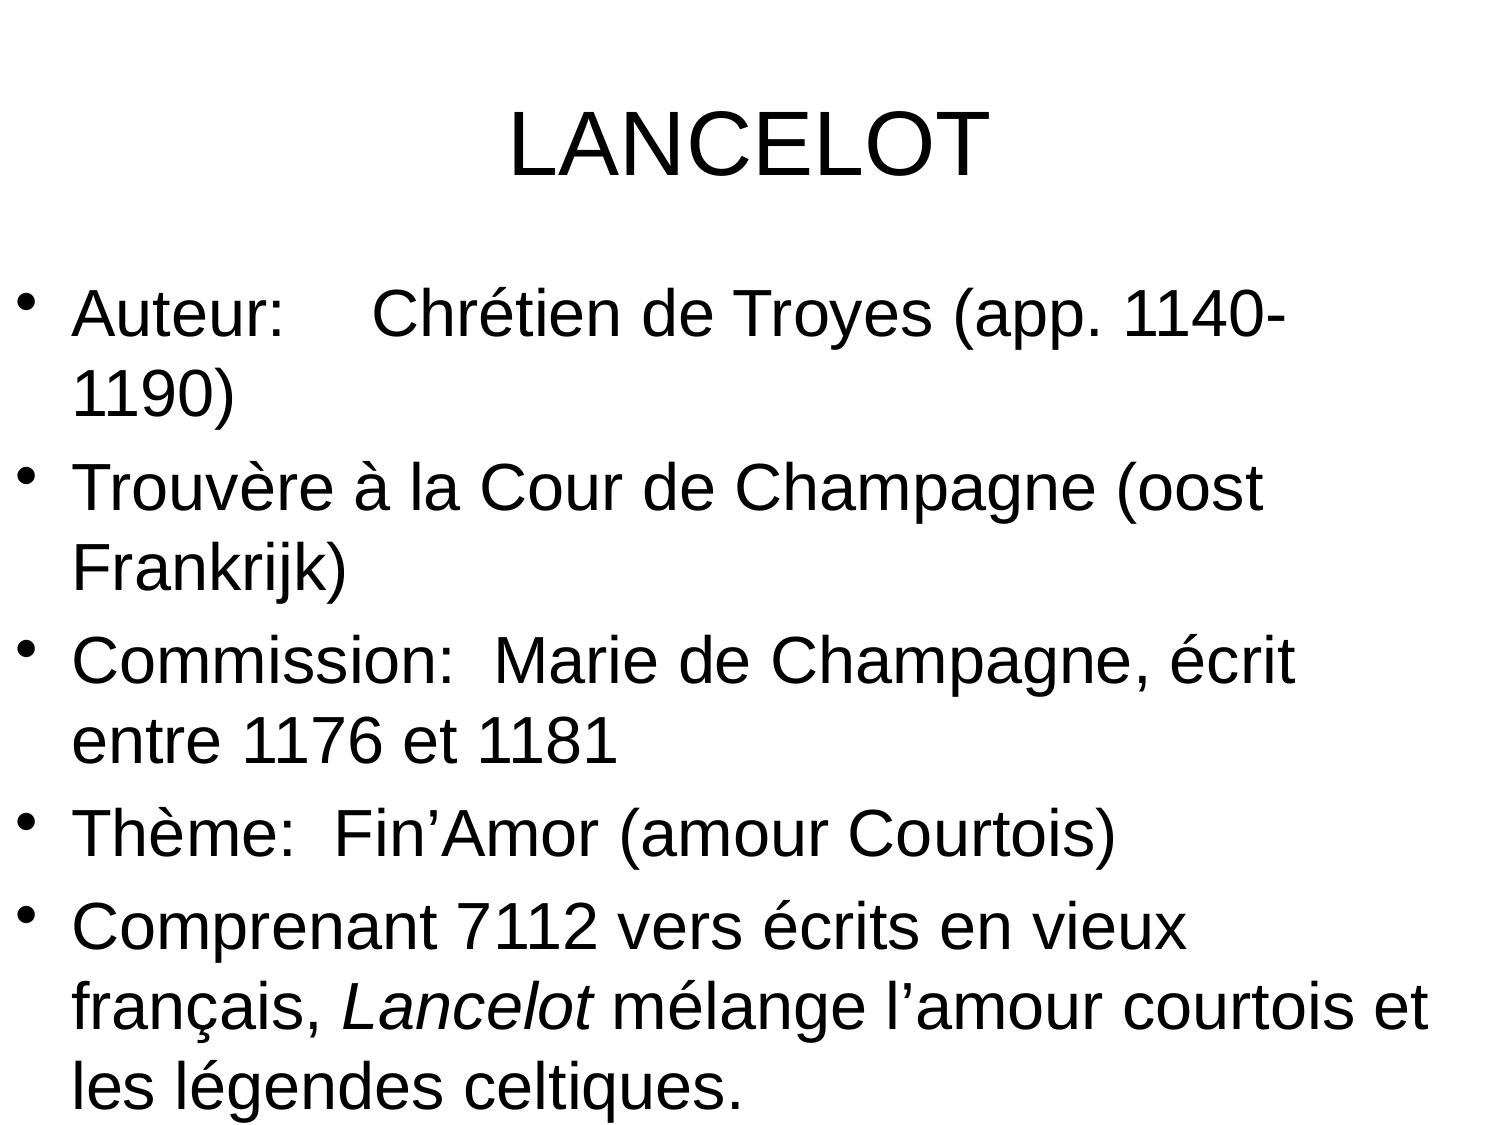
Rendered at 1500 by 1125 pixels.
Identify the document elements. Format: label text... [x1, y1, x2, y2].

title LANCELOT [75, 45, 1425, 233]
list Auteur: Chrétien de Troyes (app. 1140-1190) Trouvère à la Cour de Champagne (oost Frankrijk) Commission: Marie de Champagne, écrit entre 1176 et 1181 Thème: Fin’Amor (amour Courtois) Comprenant 7112 vers écrits en vieux français, Lancelot mélange l’amour courtois et les légendes celtiques. [0, 262, 1447, 1106]
